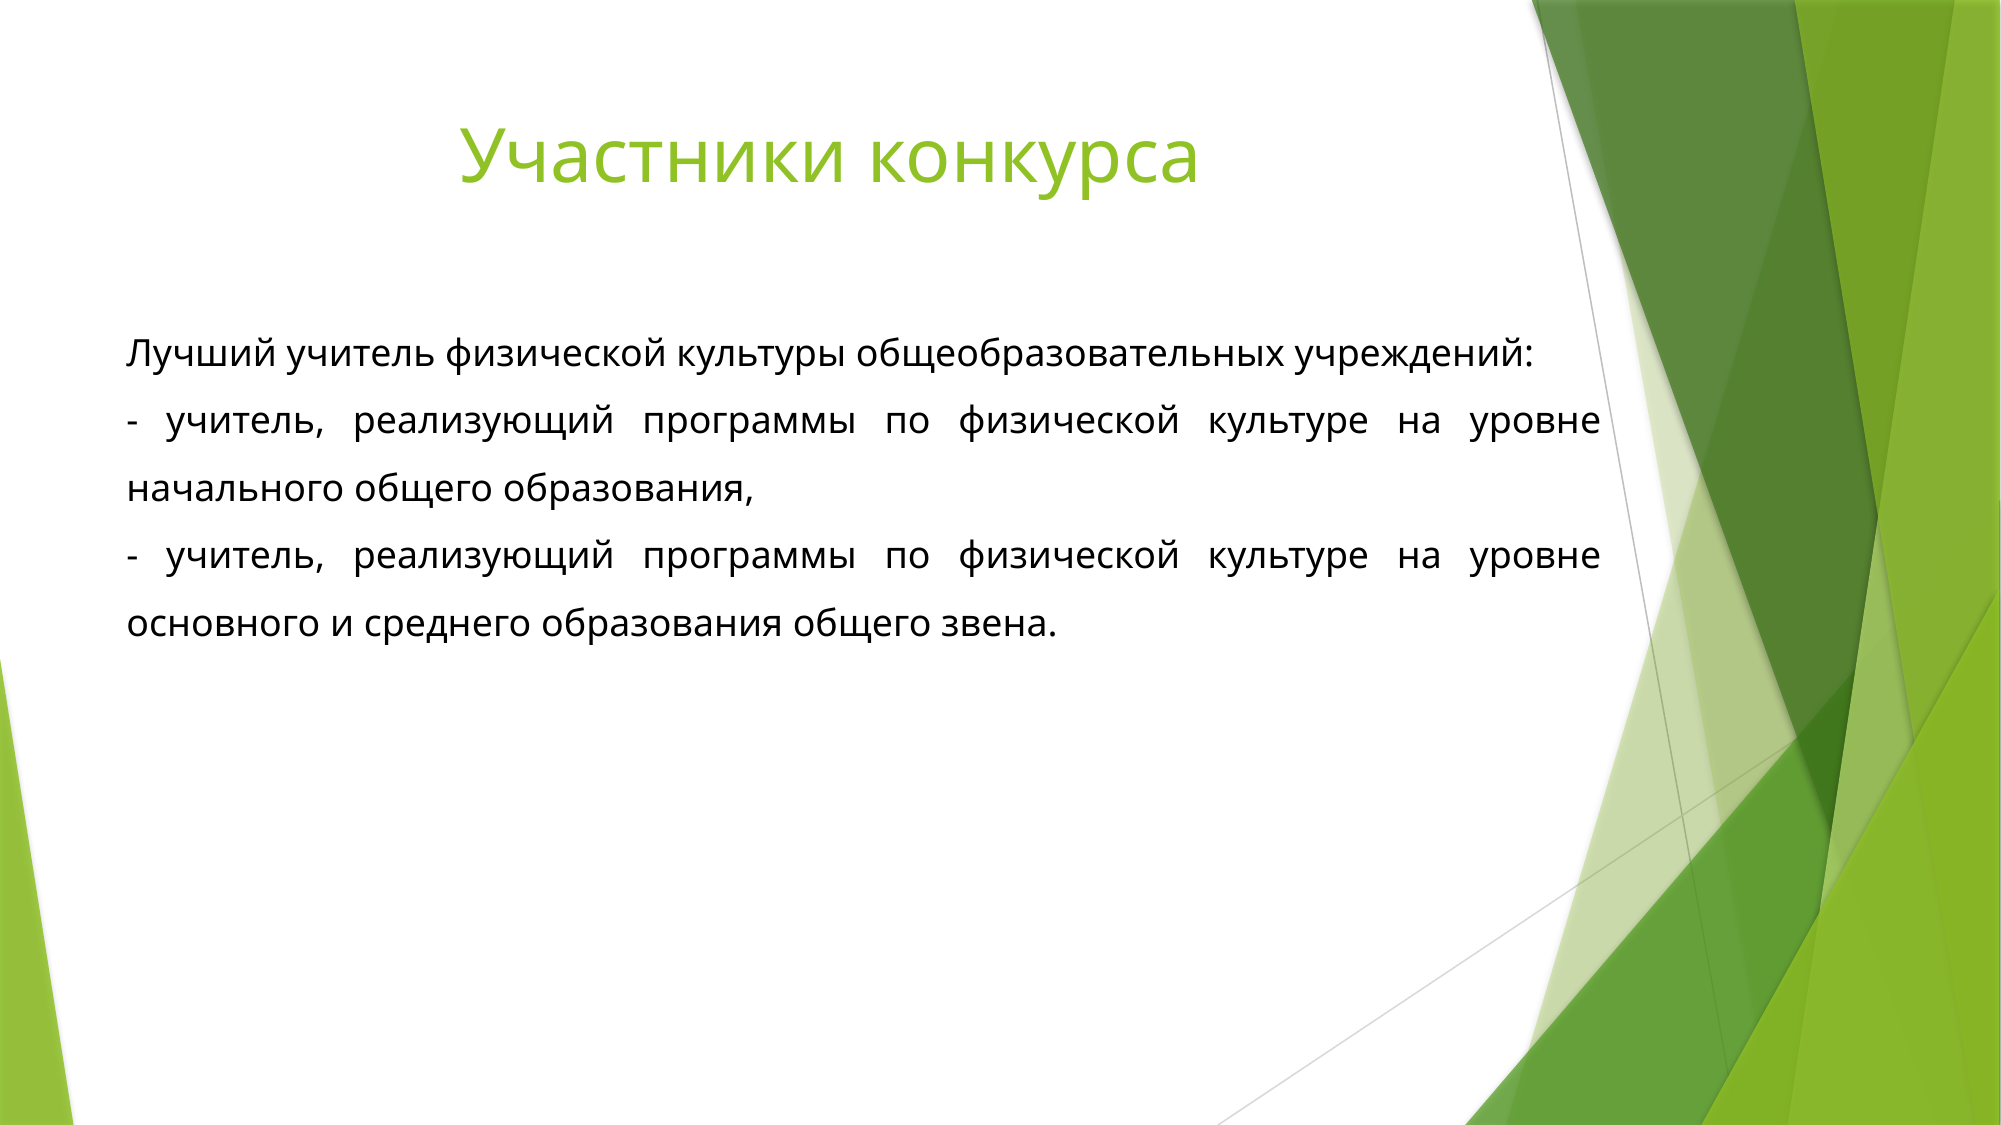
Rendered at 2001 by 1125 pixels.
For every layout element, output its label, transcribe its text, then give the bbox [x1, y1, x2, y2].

text_box Лучший учитель физической культуры общеобразовательных учреждений: - учитель, реализующий программы по физической культуре на уровне начального общего образования, - учитель, реализующий программы по физической культуре на уровне основного и среднего образования общего звена. [111, 298, 1618, 651]
title Участники конкурса [91, 99, 1570, 317]
